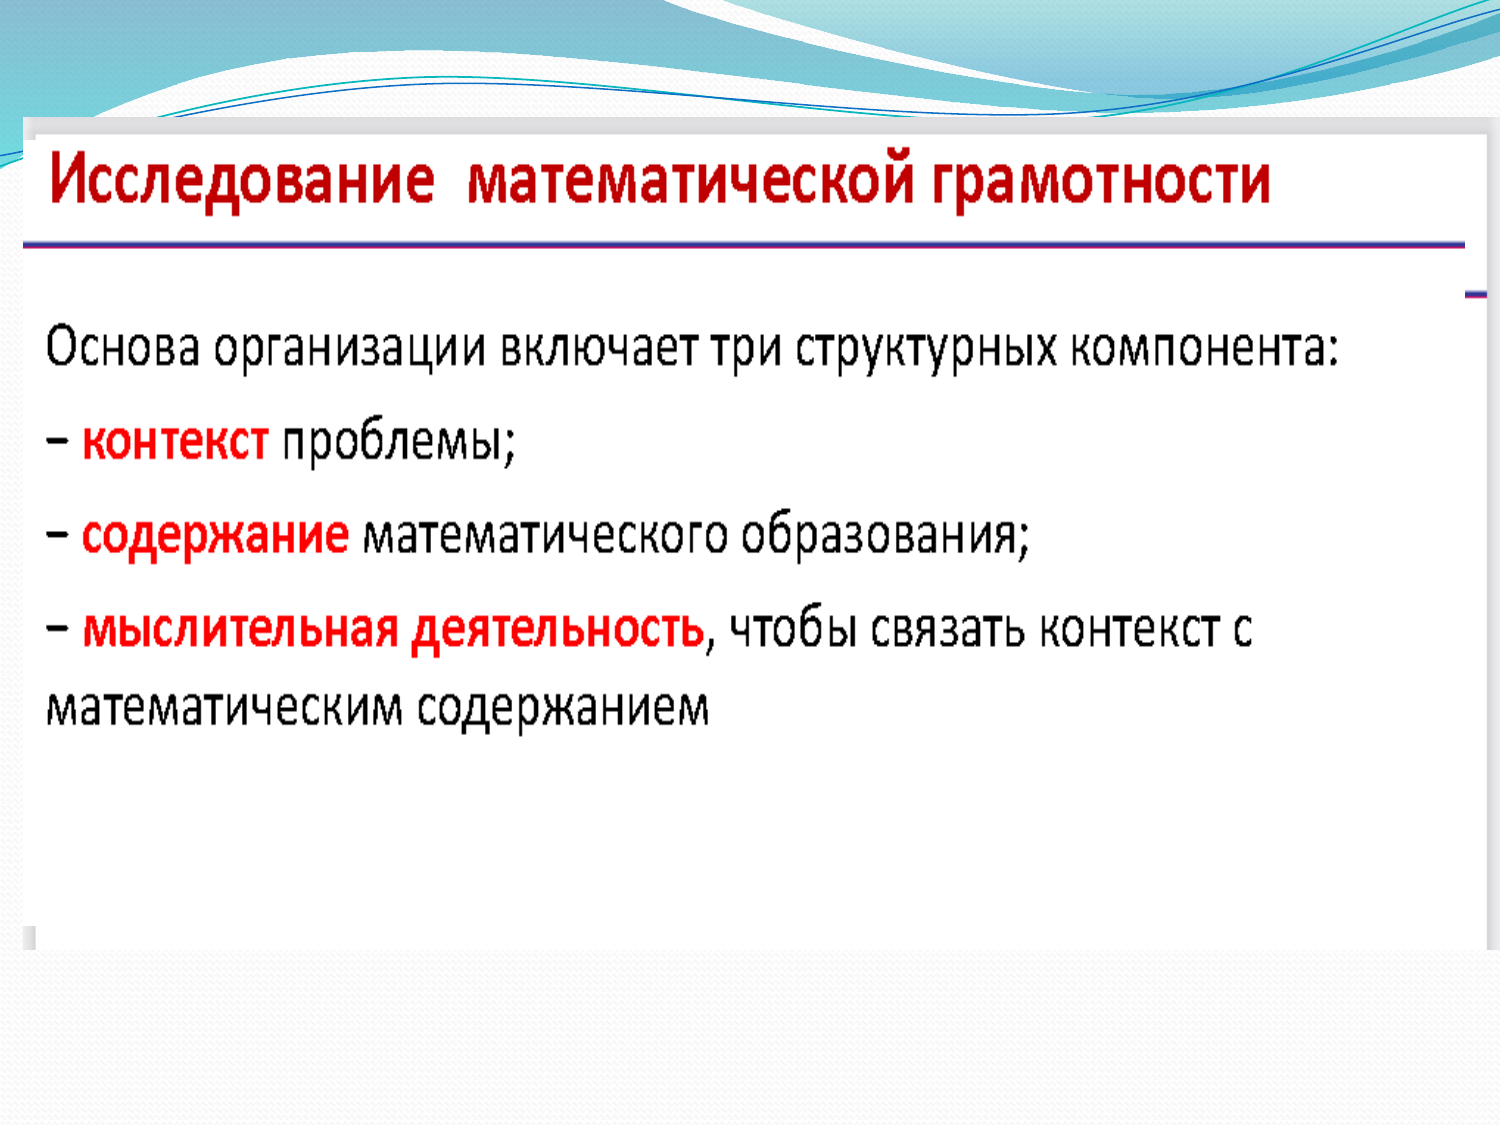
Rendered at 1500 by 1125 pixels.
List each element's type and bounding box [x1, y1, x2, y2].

picture [23, 116, 1500, 950]
